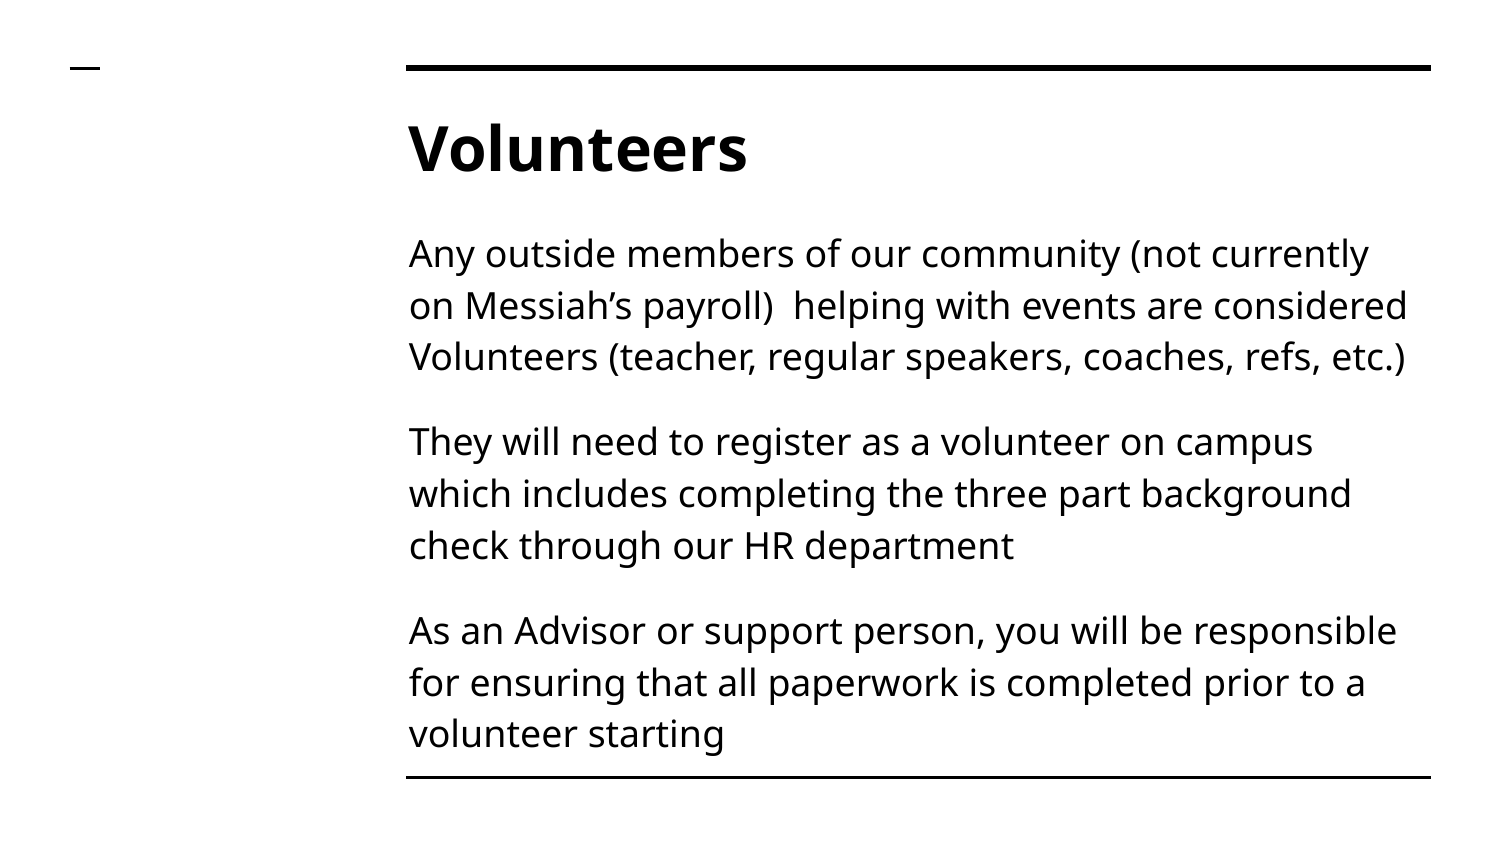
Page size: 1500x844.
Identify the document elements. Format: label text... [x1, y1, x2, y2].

title Volunteers [393, 94, 1431, 199]
list Any outside members of our community (not currently on Messiah’s payroll) helping with events are considered Volunteers (teacher, regular speakers, coaches, refs, etc.) They will need to register as a volunteer on campus which includes completing the three part background check through our HR department As an Advisor or support person, you will be responsible for ensuring that all paperwork is completed prior to a volunteer starting [393, 208, 1431, 750]
